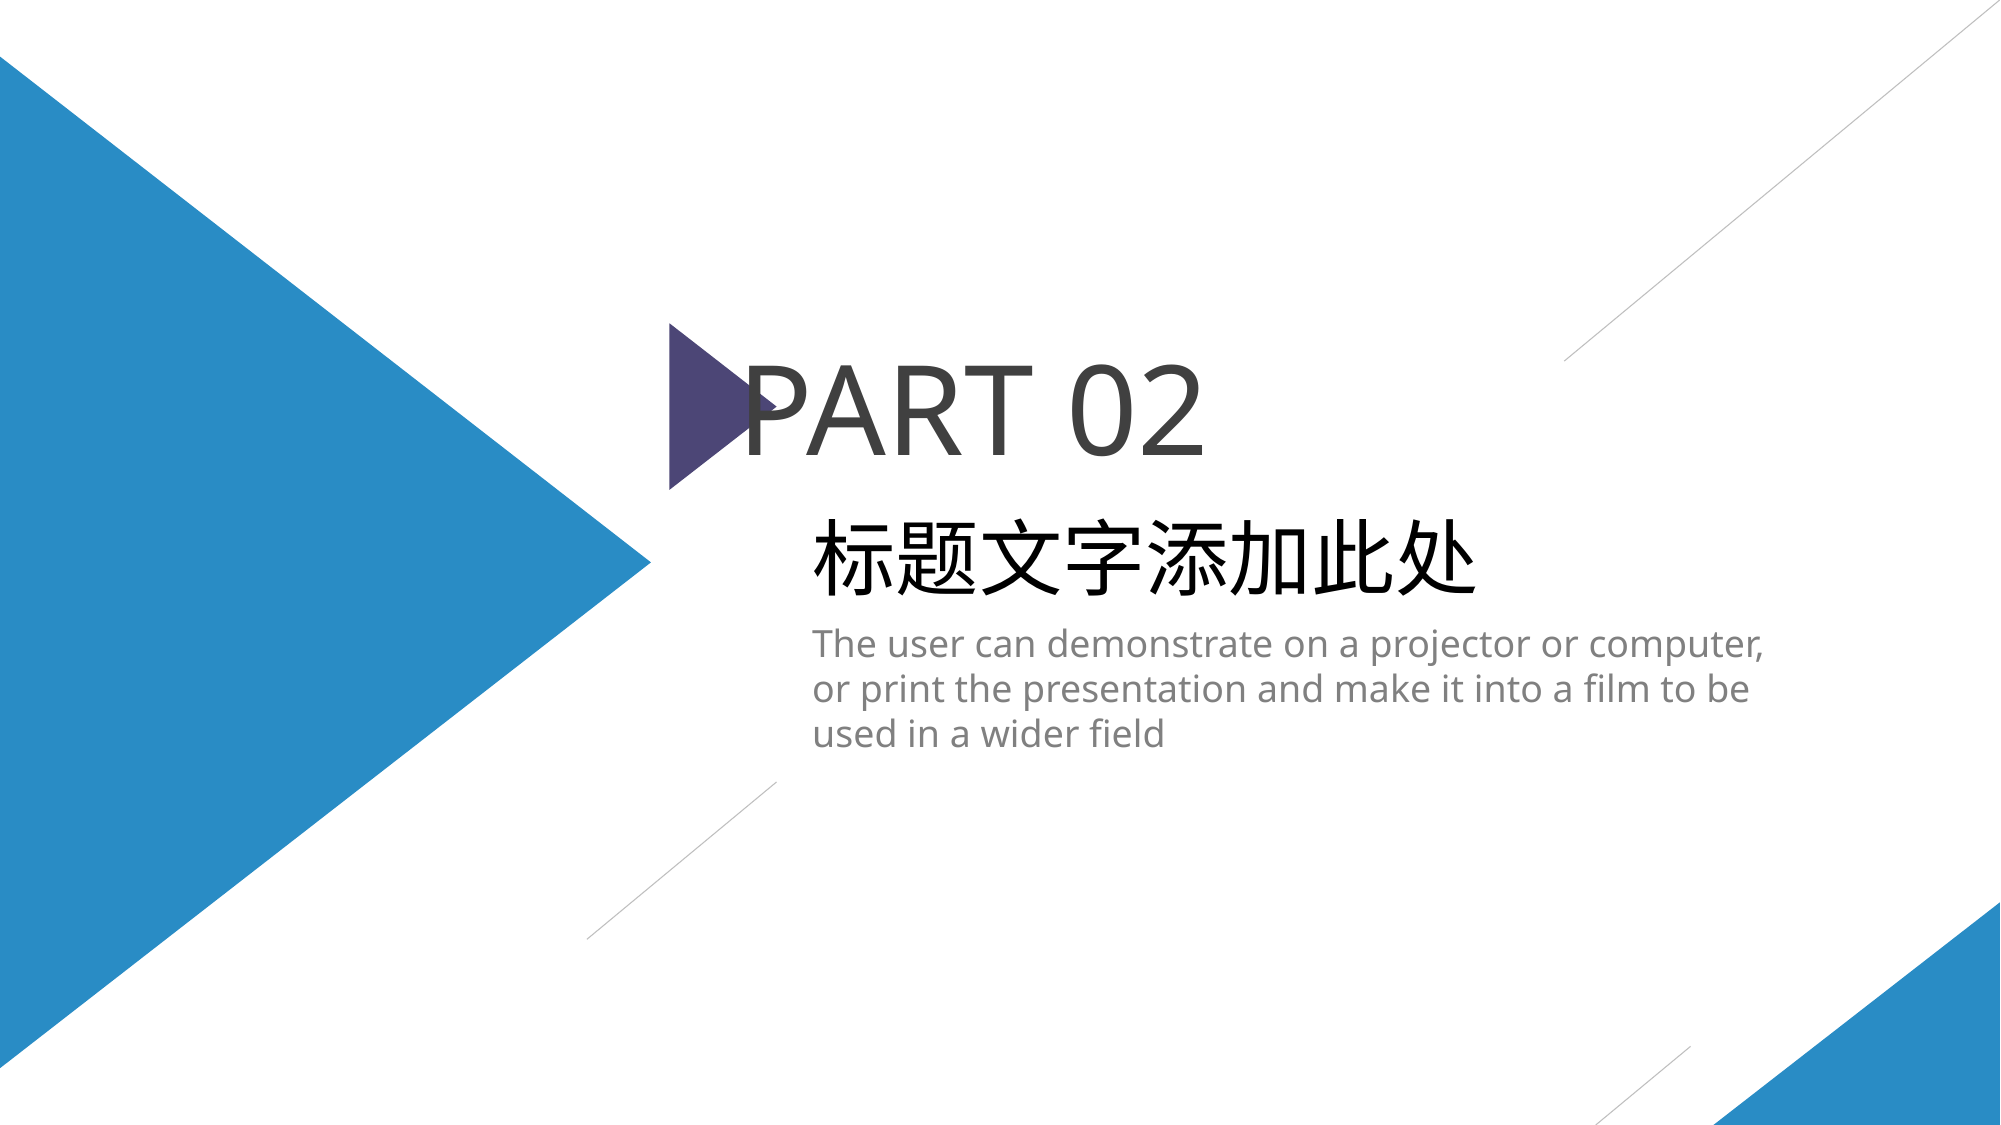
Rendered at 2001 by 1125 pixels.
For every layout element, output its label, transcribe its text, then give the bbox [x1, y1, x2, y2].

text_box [1564, 0, 2000, 362]
text_box [668, 321, 722, 492]
text_box 标题文字添加此处 [797, 498, 1494, 612]
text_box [1595, 1046, 1691, 1125]
text_box [0, 55, 653, 1070]
text_box PART 02 [722, 323, 1225, 488]
text_box The user can demonstrate on a projector or computer, or print the presentation and make it into a film to be used in a wider field [797, 612, 1824, 762]
text_box [1711, 900, 2000, 1125]
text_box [586, 781, 777, 940]
